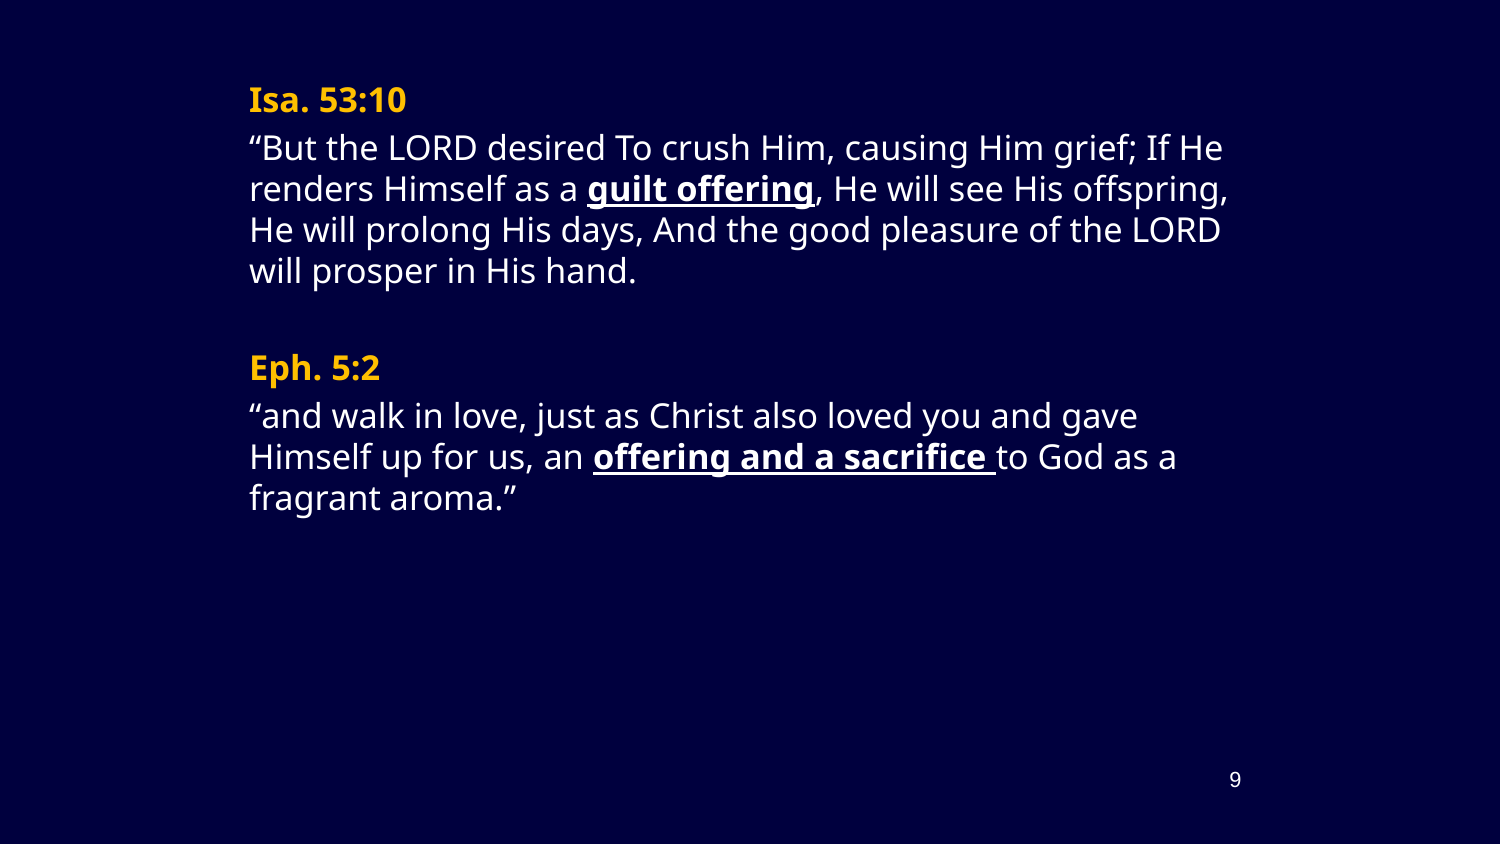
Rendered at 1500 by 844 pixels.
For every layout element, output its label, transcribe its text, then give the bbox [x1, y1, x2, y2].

slide_number 9 [993, 740, 1257, 800]
text_box Isa. 53:10 “But the LORD desired To crush Him, causing Him grief; If He renders Himself as a guilt offering, He will see His offspring, He will prolong His days, And the good pleasure of the LORD will prosper in His hand. Eph. 5:2 “and walk in love, just as Christ also loved you and gave Himself up for us, an offering and a sacrifice to God as a fragrant aroma.” [234, 70, 1257, 563]
